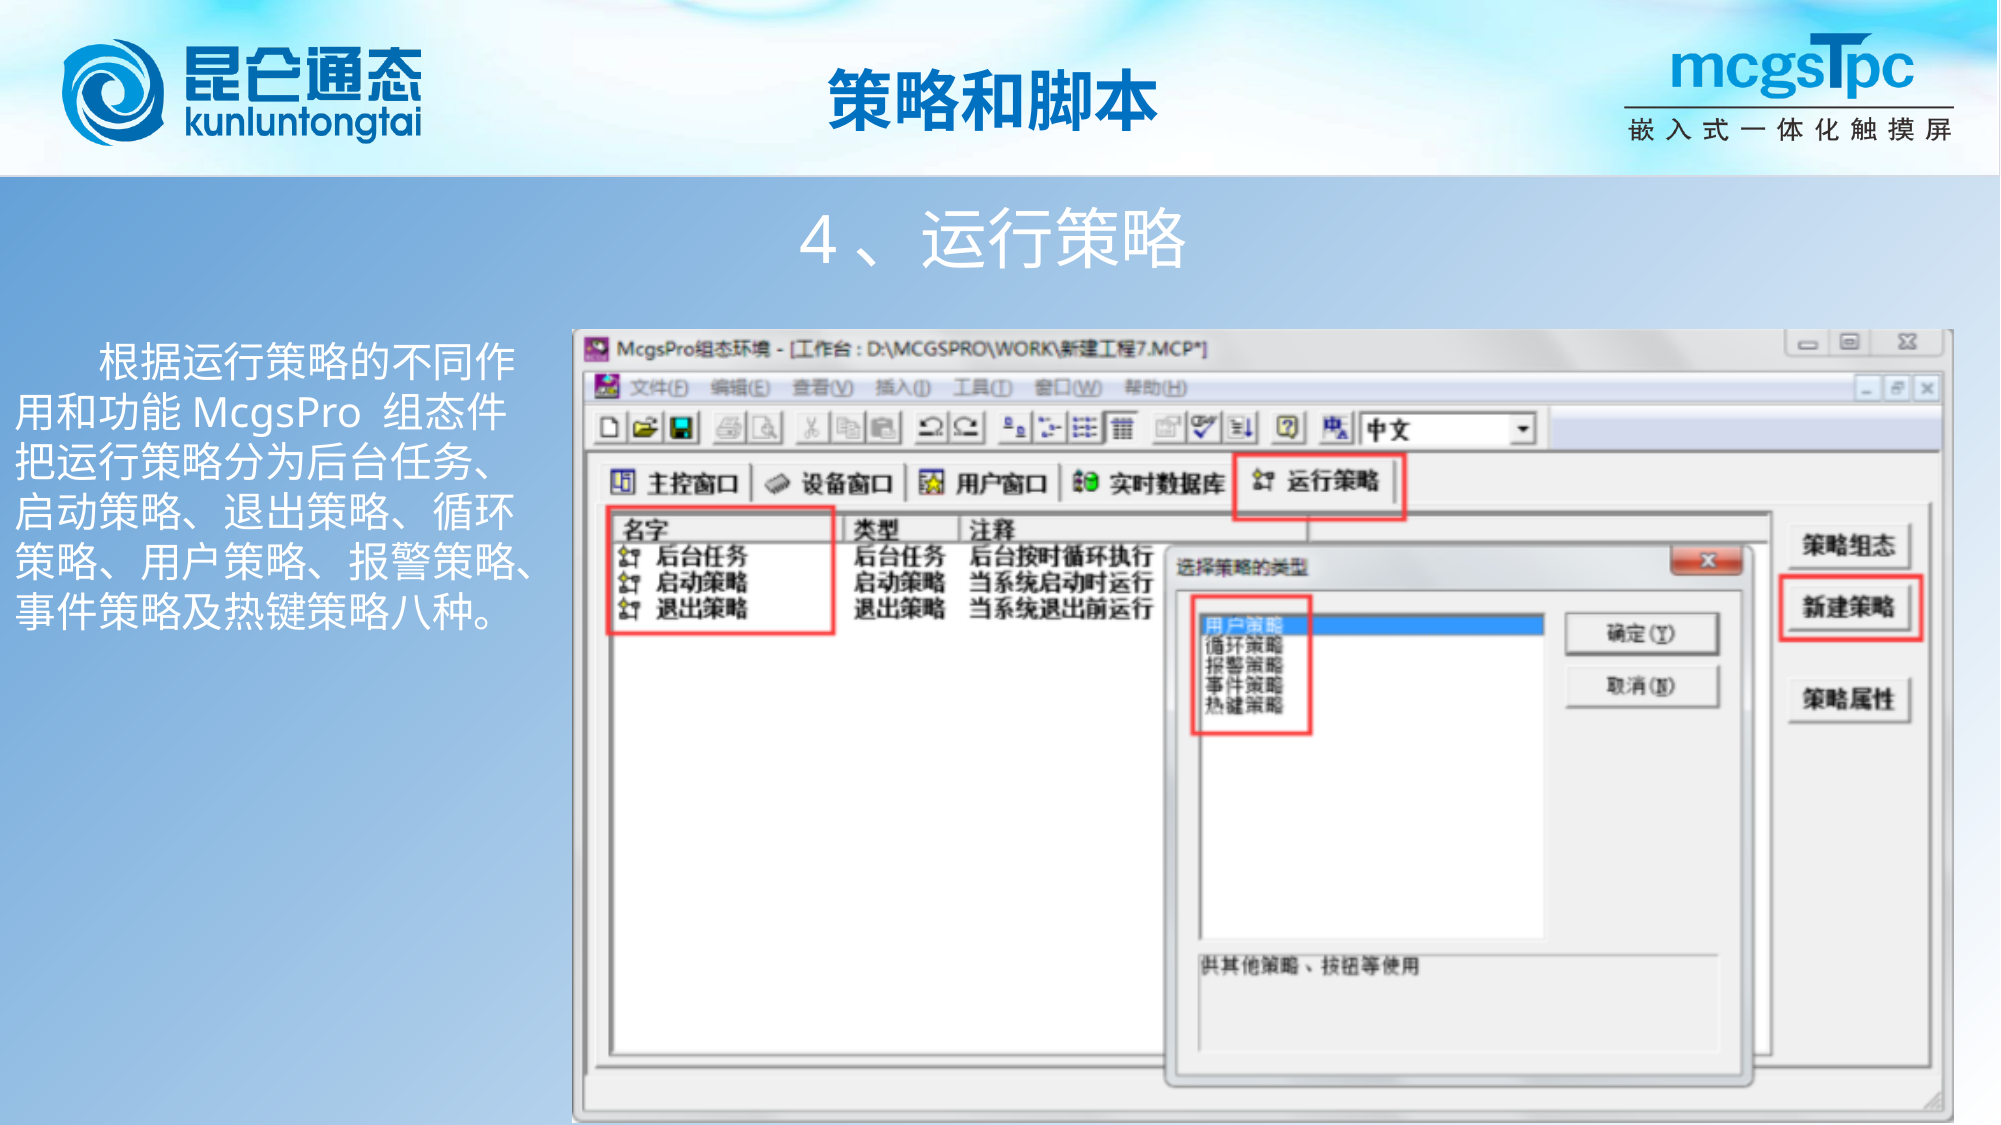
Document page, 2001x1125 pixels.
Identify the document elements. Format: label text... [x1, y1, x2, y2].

picture [62, 39, 421, 146]
text_box 4、运行策略 [33, 189, 1954, 285]
picture [62, 103, 100, 146]
picture [1624, 33, 1954, 141]
text_box 策略和脚本 [544, 51, 1443, 147]
picture [572, 329, 1954, 1123]
text_box 根据运行策略的不同作用和功能McgsPro 组态件把运行策略分为后台任务、启动策略、退出策略、循环策略、用户策略、报警策略、事件策略及热键策略八种。 [0, 328, 545, 644]
